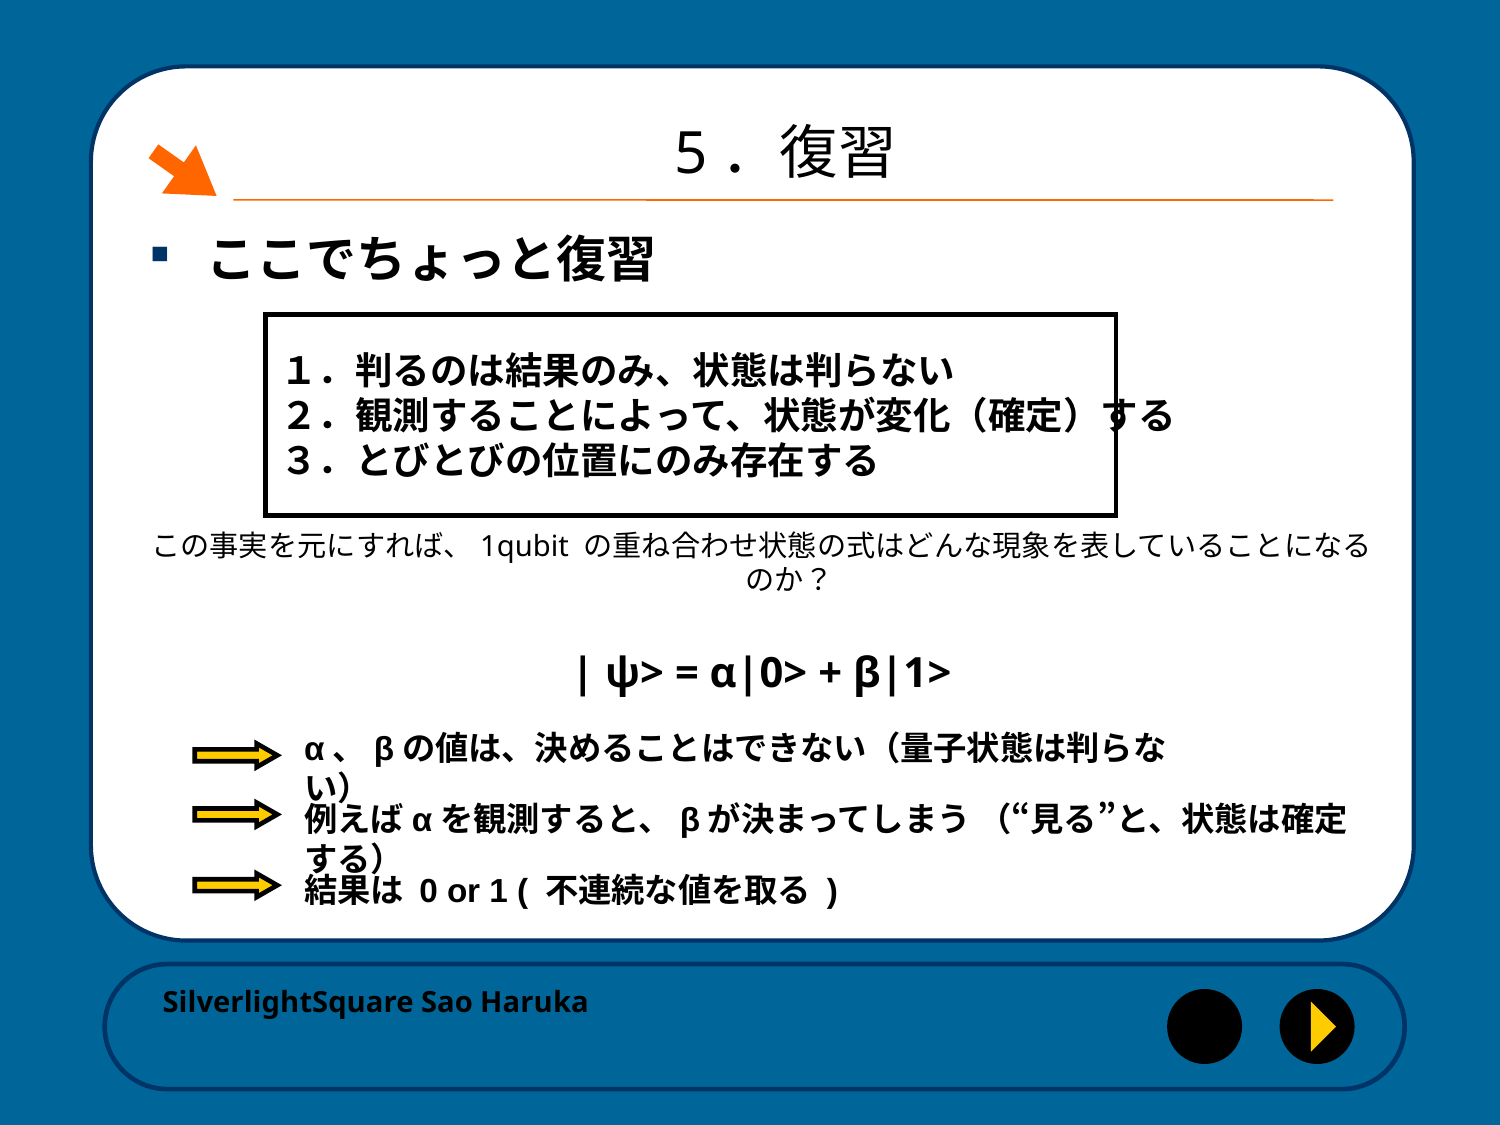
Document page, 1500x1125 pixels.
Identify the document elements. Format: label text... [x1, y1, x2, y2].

text_box [194, 802, 278, 827]
text_box １．判るのは結果のみ、状態は判らない ２．観測することによって、状態が変化（確定）する ３．とびとびの位置にのみ存在する [265, 314, 1117, 516]
text_box 例えばαを観測すると、βが決まってしまう （“見る”と、状態は確定する） [289, 790, 1365, 886]
footer SilverlightSquare Sao Haruka [147, 975, 999, 1071]
text_box α、βの値は、決めることはできない（量子状態は判らない） [289, 720, 1247, 790]
text_box [194, 743, 278, 768]
list ここでちょっと復習 この事実を元にすれば、1qubit の重ね合わせ状態の式はどんな現象を表していることになるのか？ | ψ> = α|0> + β|1> [135, 219, 1388, 918]
title 5．復習 [218, 103, 1353, 197]
text_box 結果は 0 or 1 ( 不連続な値を取る ) [289, 861, 1247, 917]
text_box [194, 873, 278, 898]
